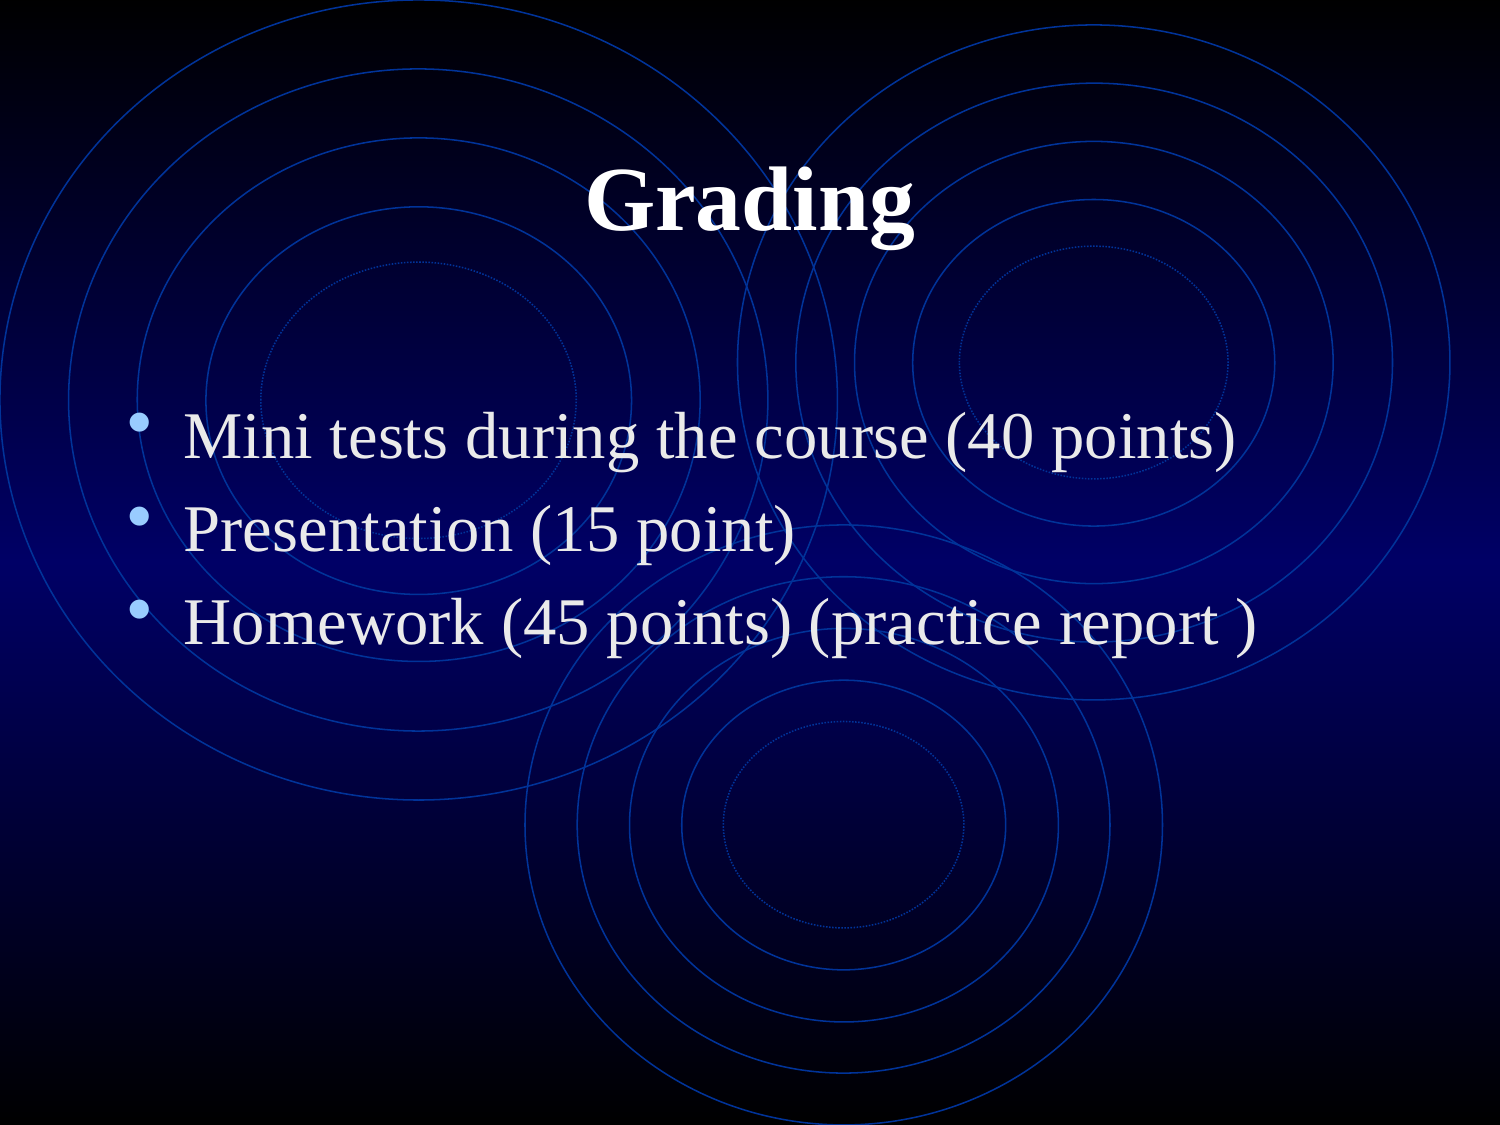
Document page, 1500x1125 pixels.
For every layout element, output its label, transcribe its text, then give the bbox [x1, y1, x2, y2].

list Mini tests during the course (40 points) Presentation (15 point) Homework (45 points) (practice report ) [112, 383, 1388, 646]
title Grading [112, 99, 1388, 288]
